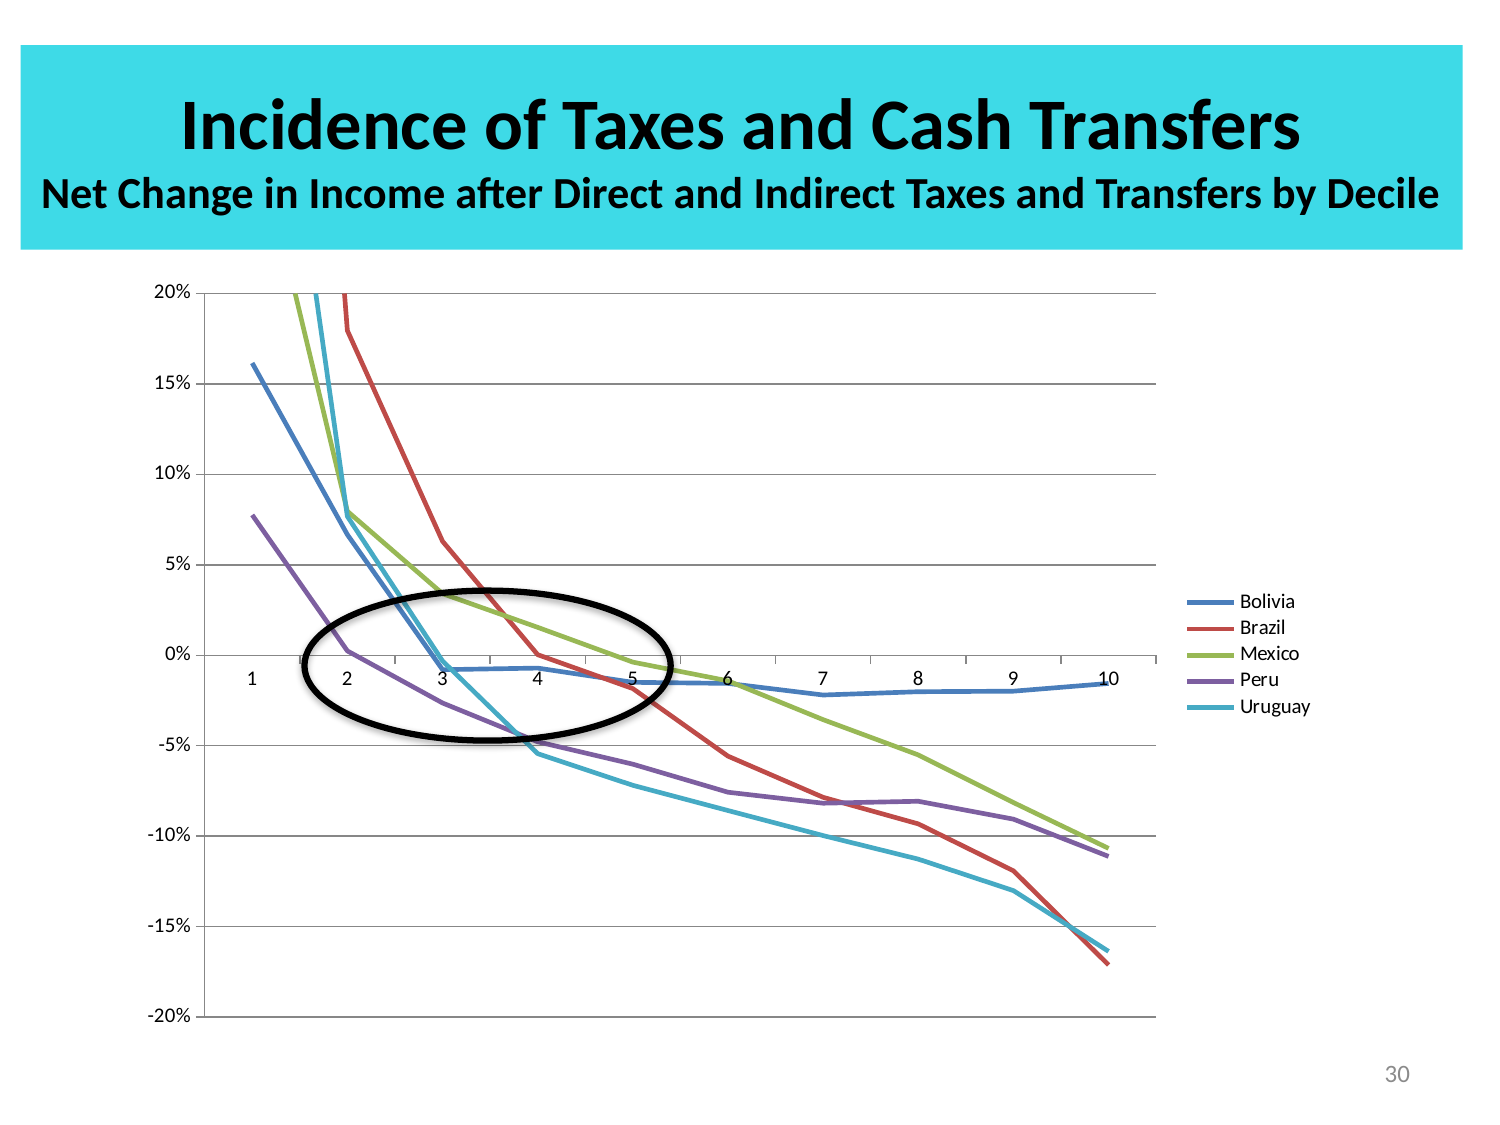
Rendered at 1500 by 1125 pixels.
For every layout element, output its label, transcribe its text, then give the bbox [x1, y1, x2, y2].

chart [123, 267, 1331, 1043]
slide_number 30 [1074, 1042, 1425, 1103]
title Incidence of Taxes and Cash Transfers Net Change in Income after Direct and Indirect Taxes and Transfers by Decile [20, 45, 1463, 250]
